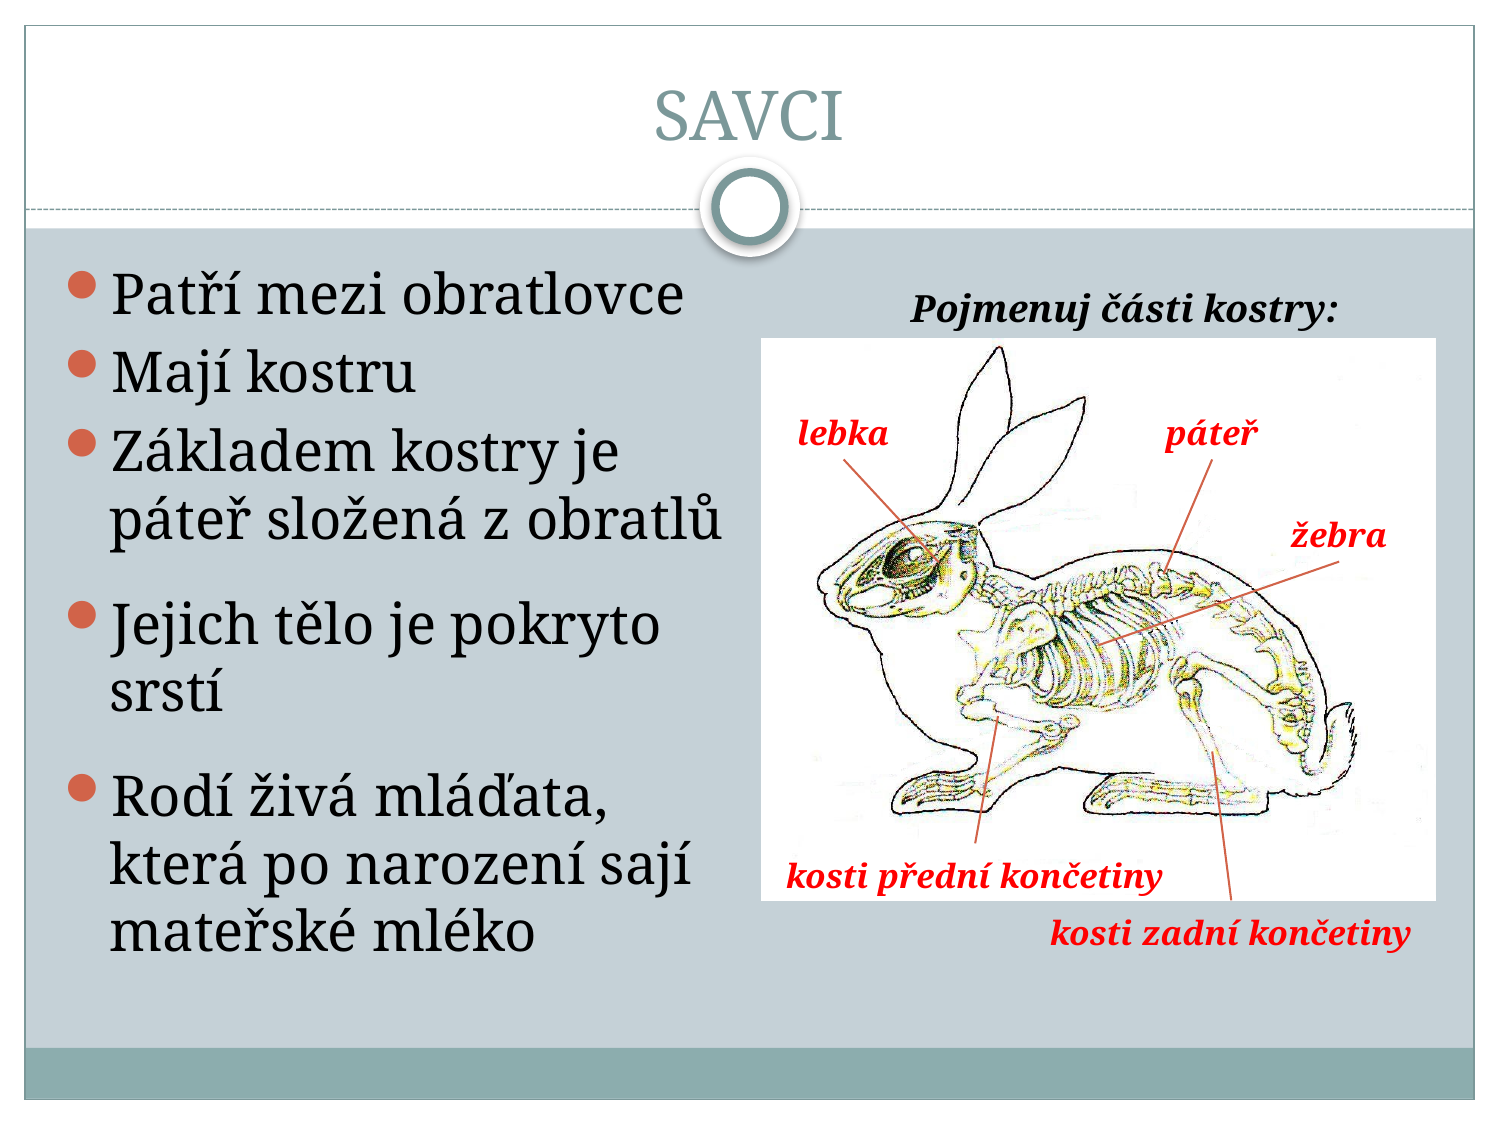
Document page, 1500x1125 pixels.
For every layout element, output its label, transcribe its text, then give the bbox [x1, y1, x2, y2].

text_box Pojmenuj části kostry: [895, 277, 1355, 335]
list Patří mezi obratlovce Mají kostru Základem kostry je páteř složená z obratlů Jejich tělo je pokryto srstí Rodí živá mláďata, která po narození sají mateřské mléko [49, 250, 762, 1001]
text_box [1212, 751, 1232, 901]
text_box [843, 460, 940, 563]
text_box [974, 715, 999, 844]
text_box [1163, 460, 1213, 559]
title SAVCI [49, 37, 1450, 162]
text_box kosti zadní končetiny [1035, 910, 1428, 961]
picture [761, 337, 1436, 901]
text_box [1098, 562, 1340, 646]
